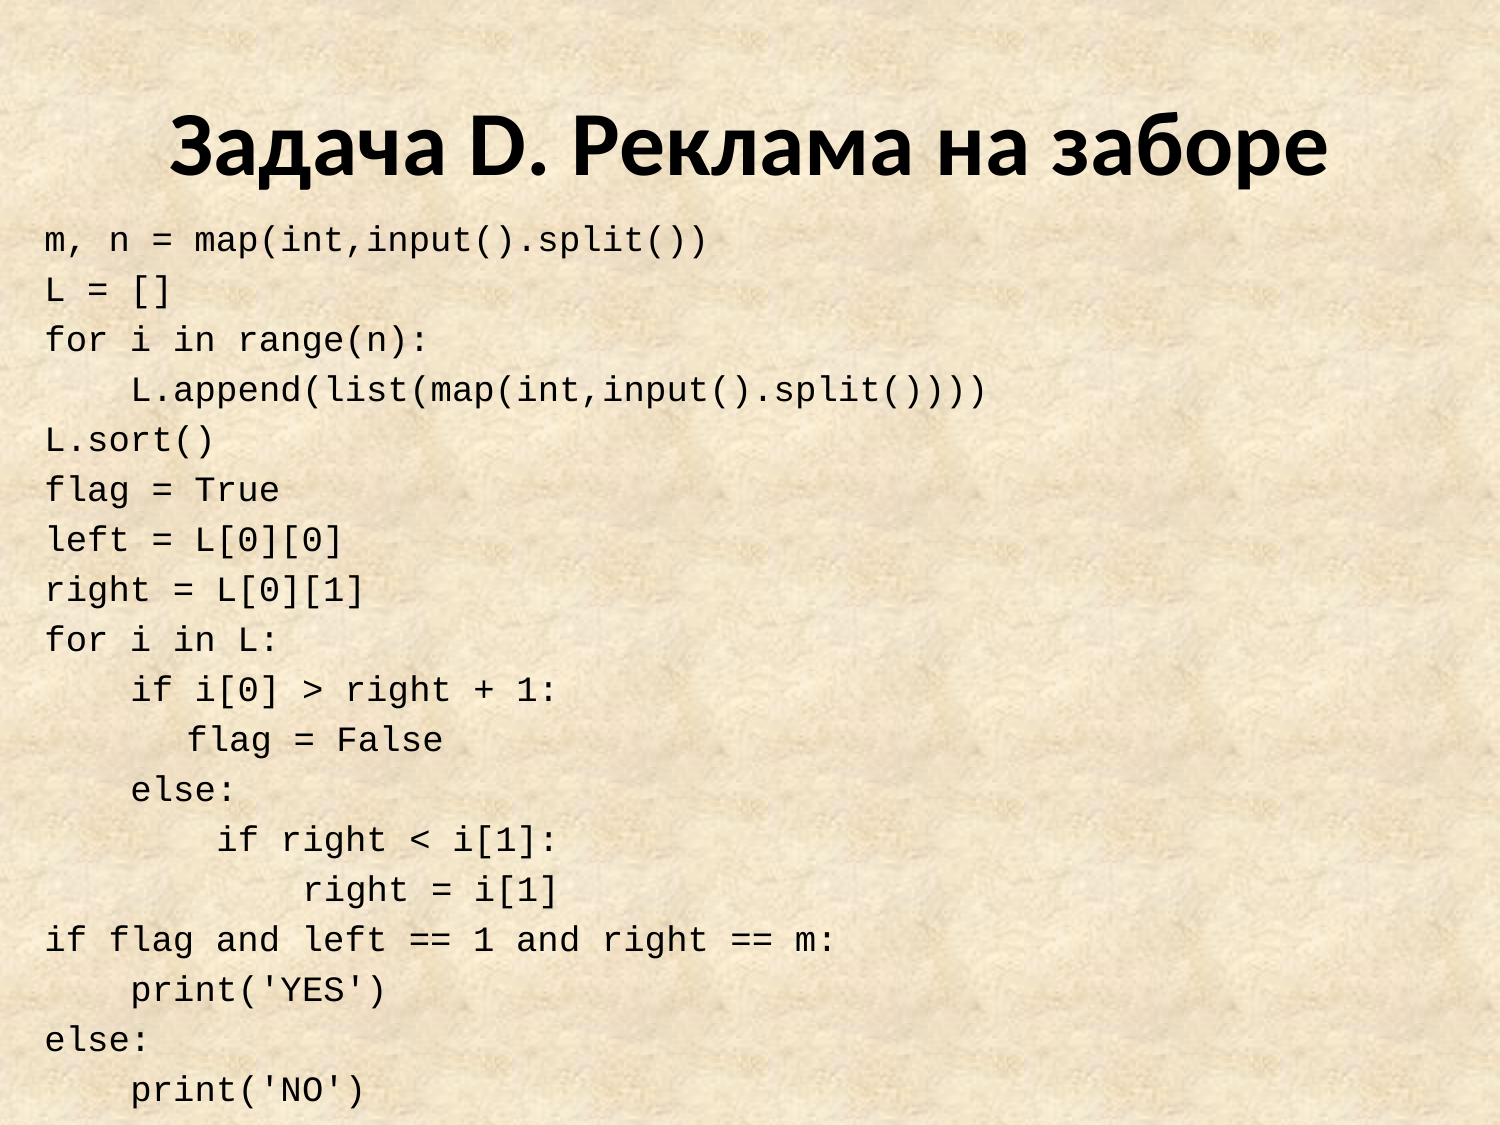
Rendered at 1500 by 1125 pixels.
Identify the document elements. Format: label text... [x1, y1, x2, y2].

list m, n = map(int,input().split()) L = [] for i in range(n): L.append(list(map(int,input().split()))) L.sort() flag = True left = L[0][0] right = L[0][1] for i in L: if i[0] > right + 1: flag = False else: if right < i[1]: right = i[1] if flag and left == 1 and right == m: print('YES') else: print('NO') [29, 208, 1471, 1125]
title Задача D. Реклама на заборе [75, 45, 1425, 208]
